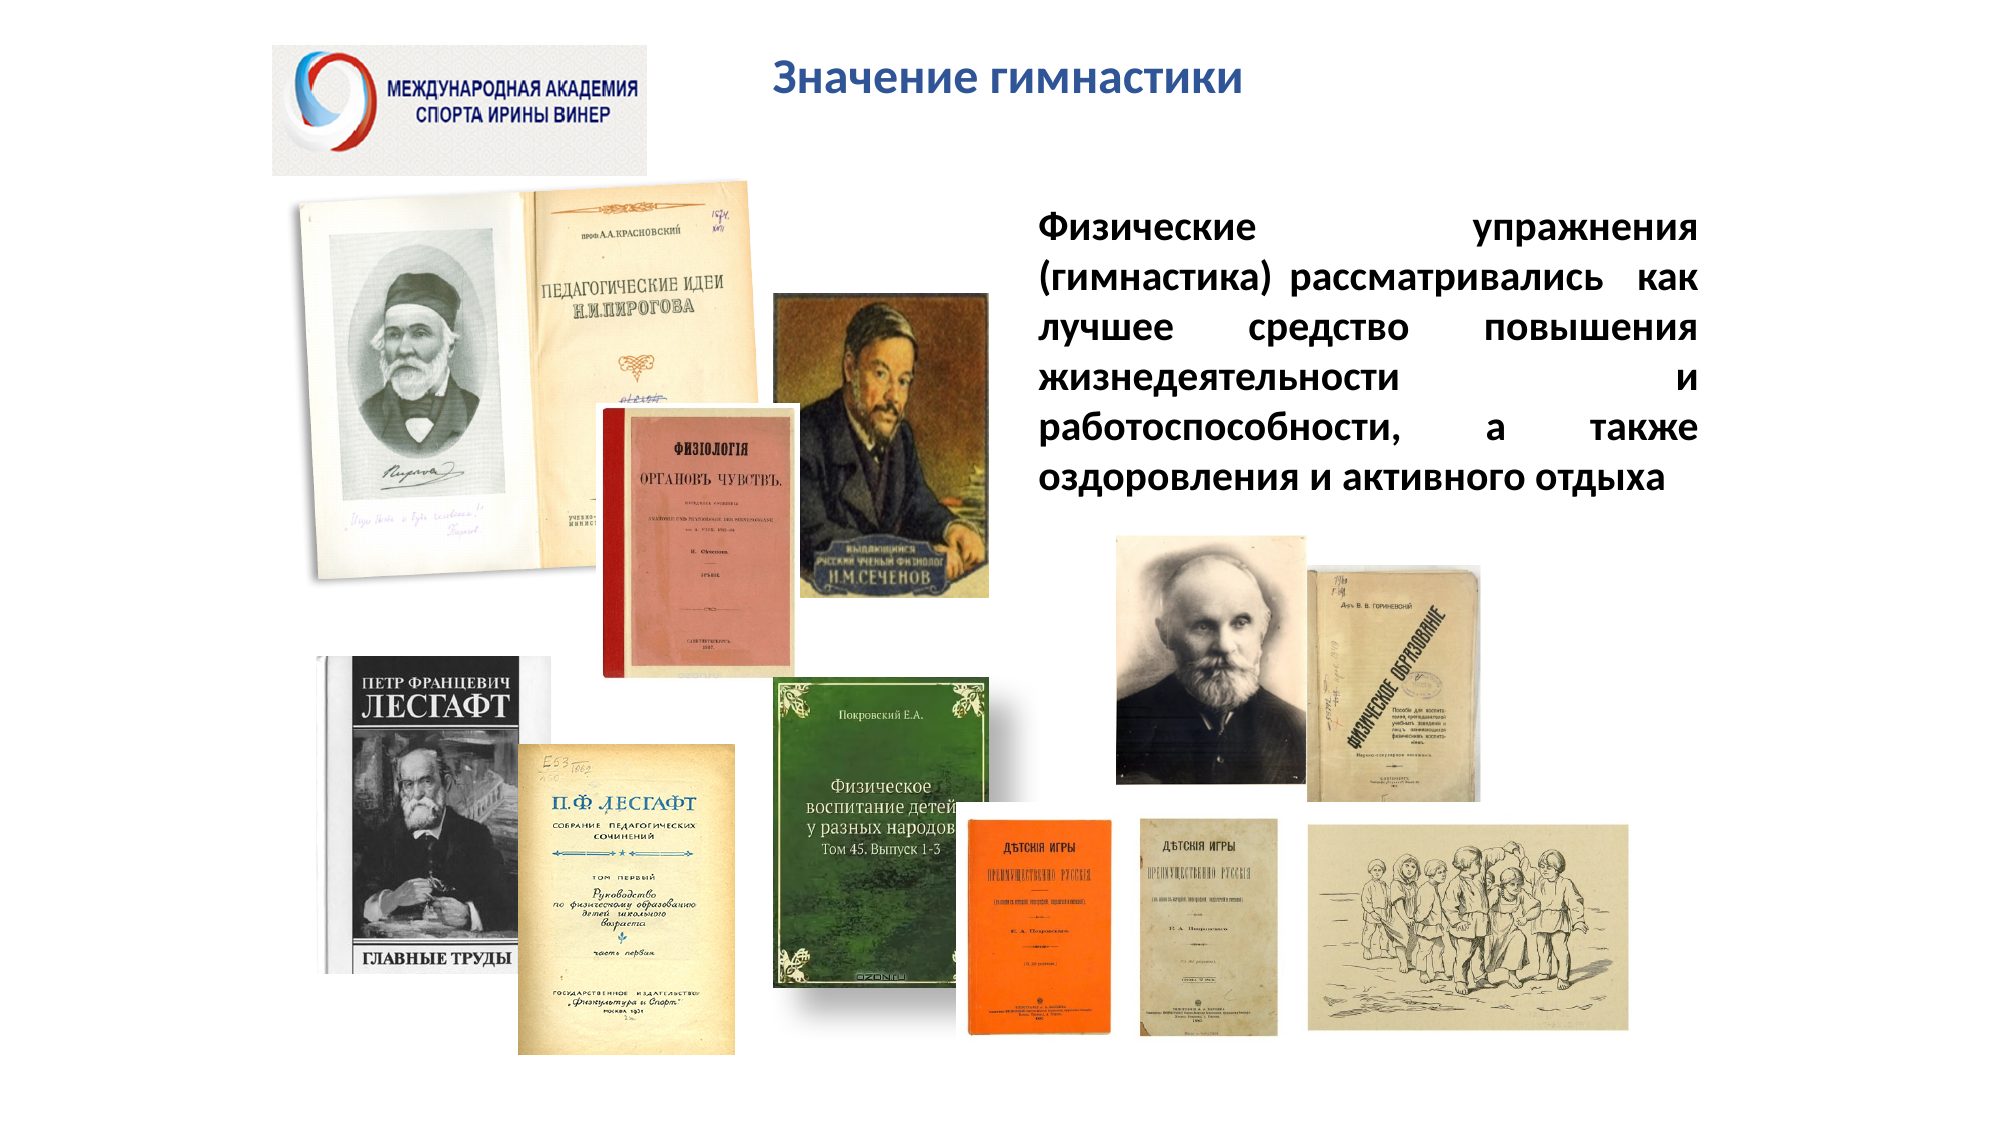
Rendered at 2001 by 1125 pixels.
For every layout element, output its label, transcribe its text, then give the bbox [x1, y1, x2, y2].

picture [316, 656, 735, 1055]
text_box Физические упражнения (гимнастика) рассматривались как лучшее средство повышения жизнедеятельности и работоспособности, а также оздоровления и активного отдыха [1023, 191, 1714, 507]
picture [272, 45, 647, 176]
text_box Значение гимнастики [758, 36, 1508, 112]
picture [300, 181, 1656, 1052]
